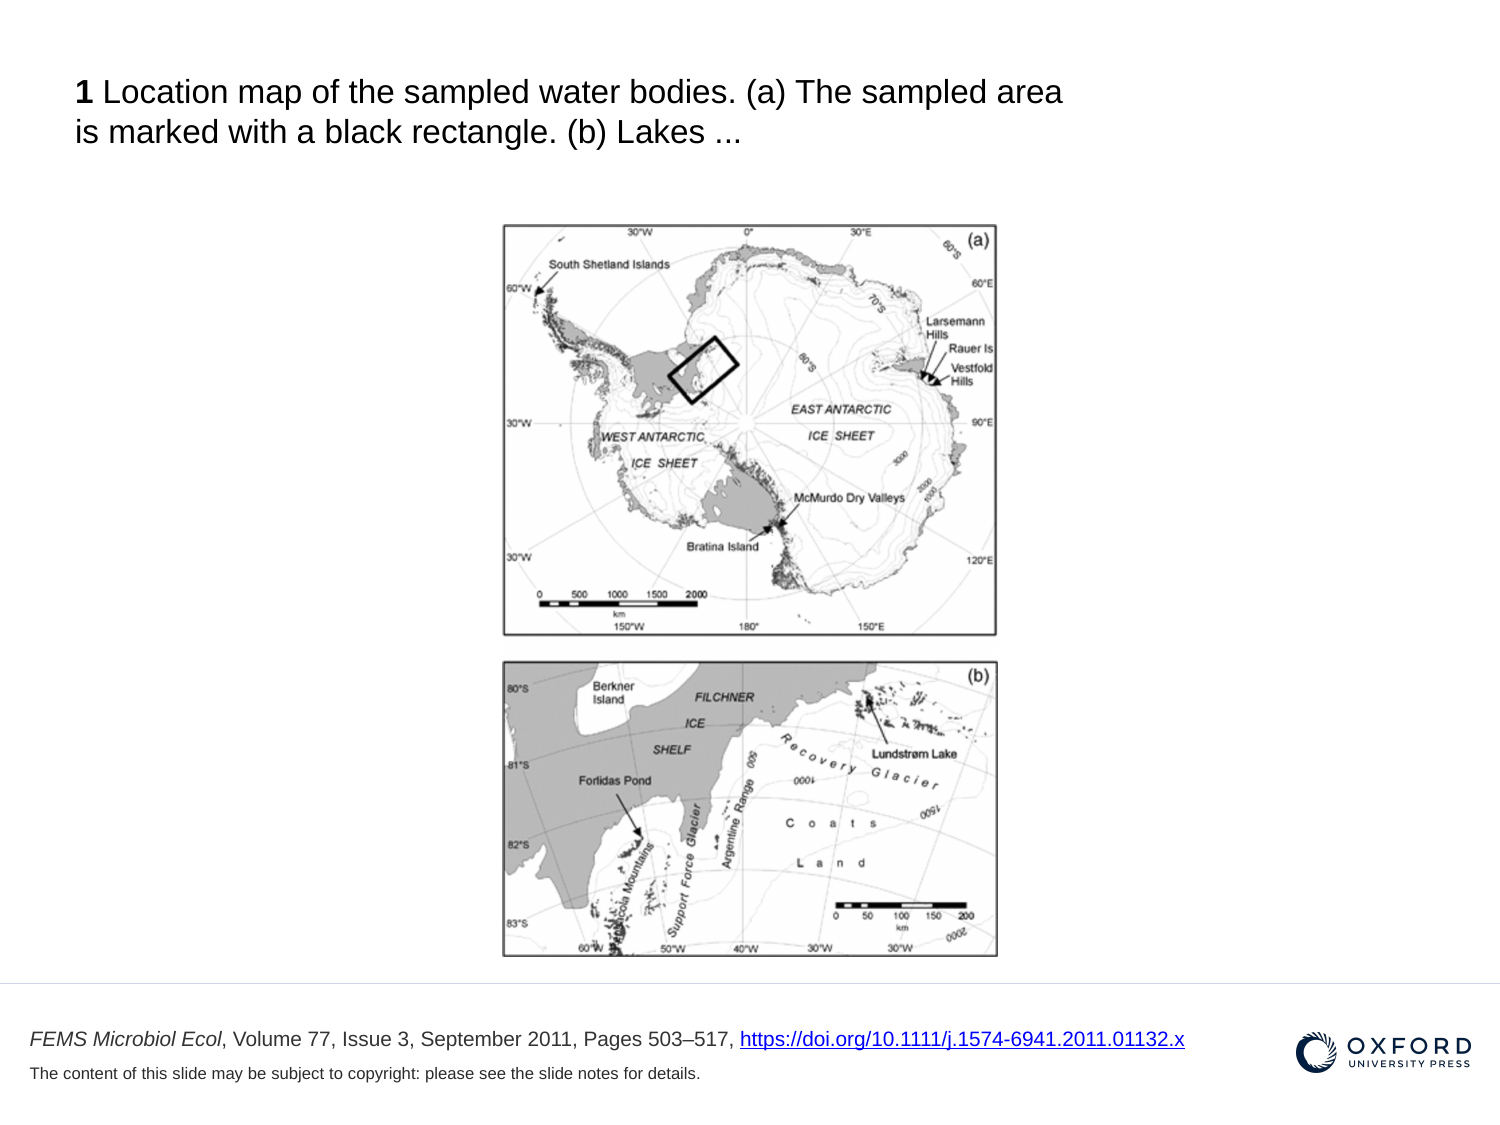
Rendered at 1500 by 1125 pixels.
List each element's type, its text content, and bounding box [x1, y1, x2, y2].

footer FEMS Microbiol Ecol, Volume 77, Issue 3, September 2011, Pages 503–517, https://doi.org/10.1111/j.1574-6941.2011.01132.x The content of this slide may be subject to copyright: please see the slide notes for details. [0, 983, 1260, 1125]
picture [1296, 1032, 1471, 1073]
picture [502, 224, 998, 957]
title 1 Location map of the sampled water bodies. (a) The sampled area is marked with a black rectangle. (b) Lakes ... [75, 69, 1078, 171]
